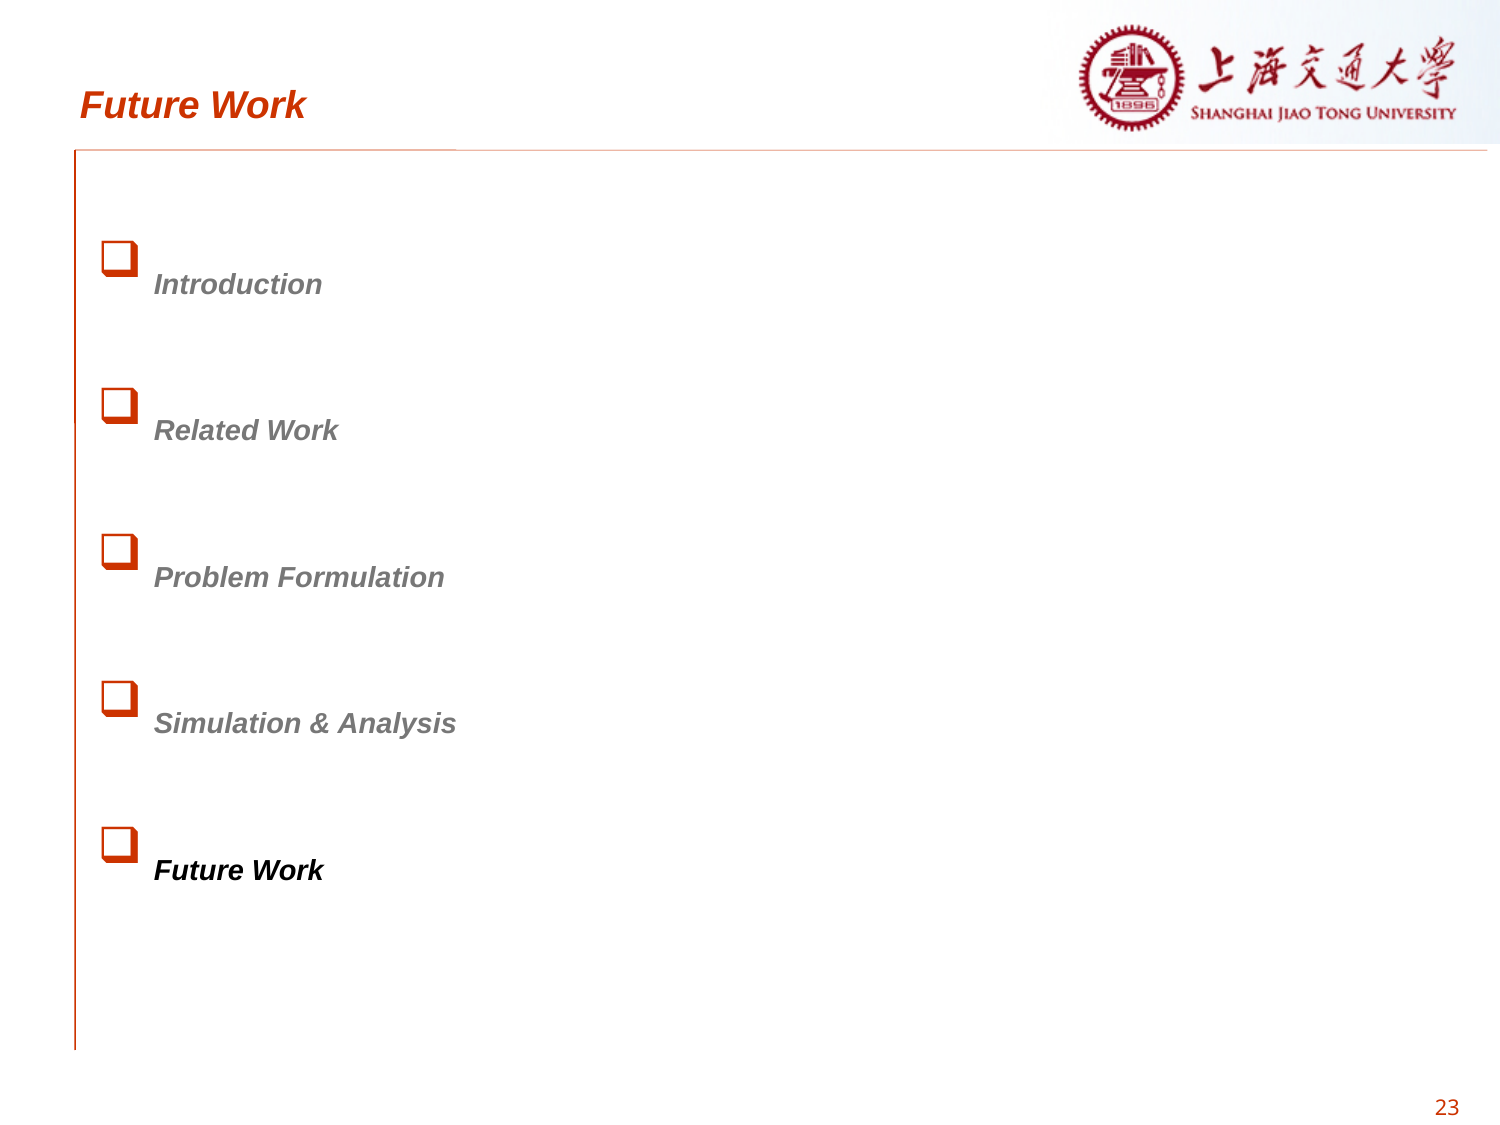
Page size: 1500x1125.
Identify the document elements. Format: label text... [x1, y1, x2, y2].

slide_number 23 [1349, 1074, 1476, 1113]
text_box Future Work [64, 6, 1417, 157]
text_box Introduction Related Work Problem Formulation Simulation & Analysis Future Work [82, 155, 1467, 905]
picture [1040, 0, 1500, 144]
